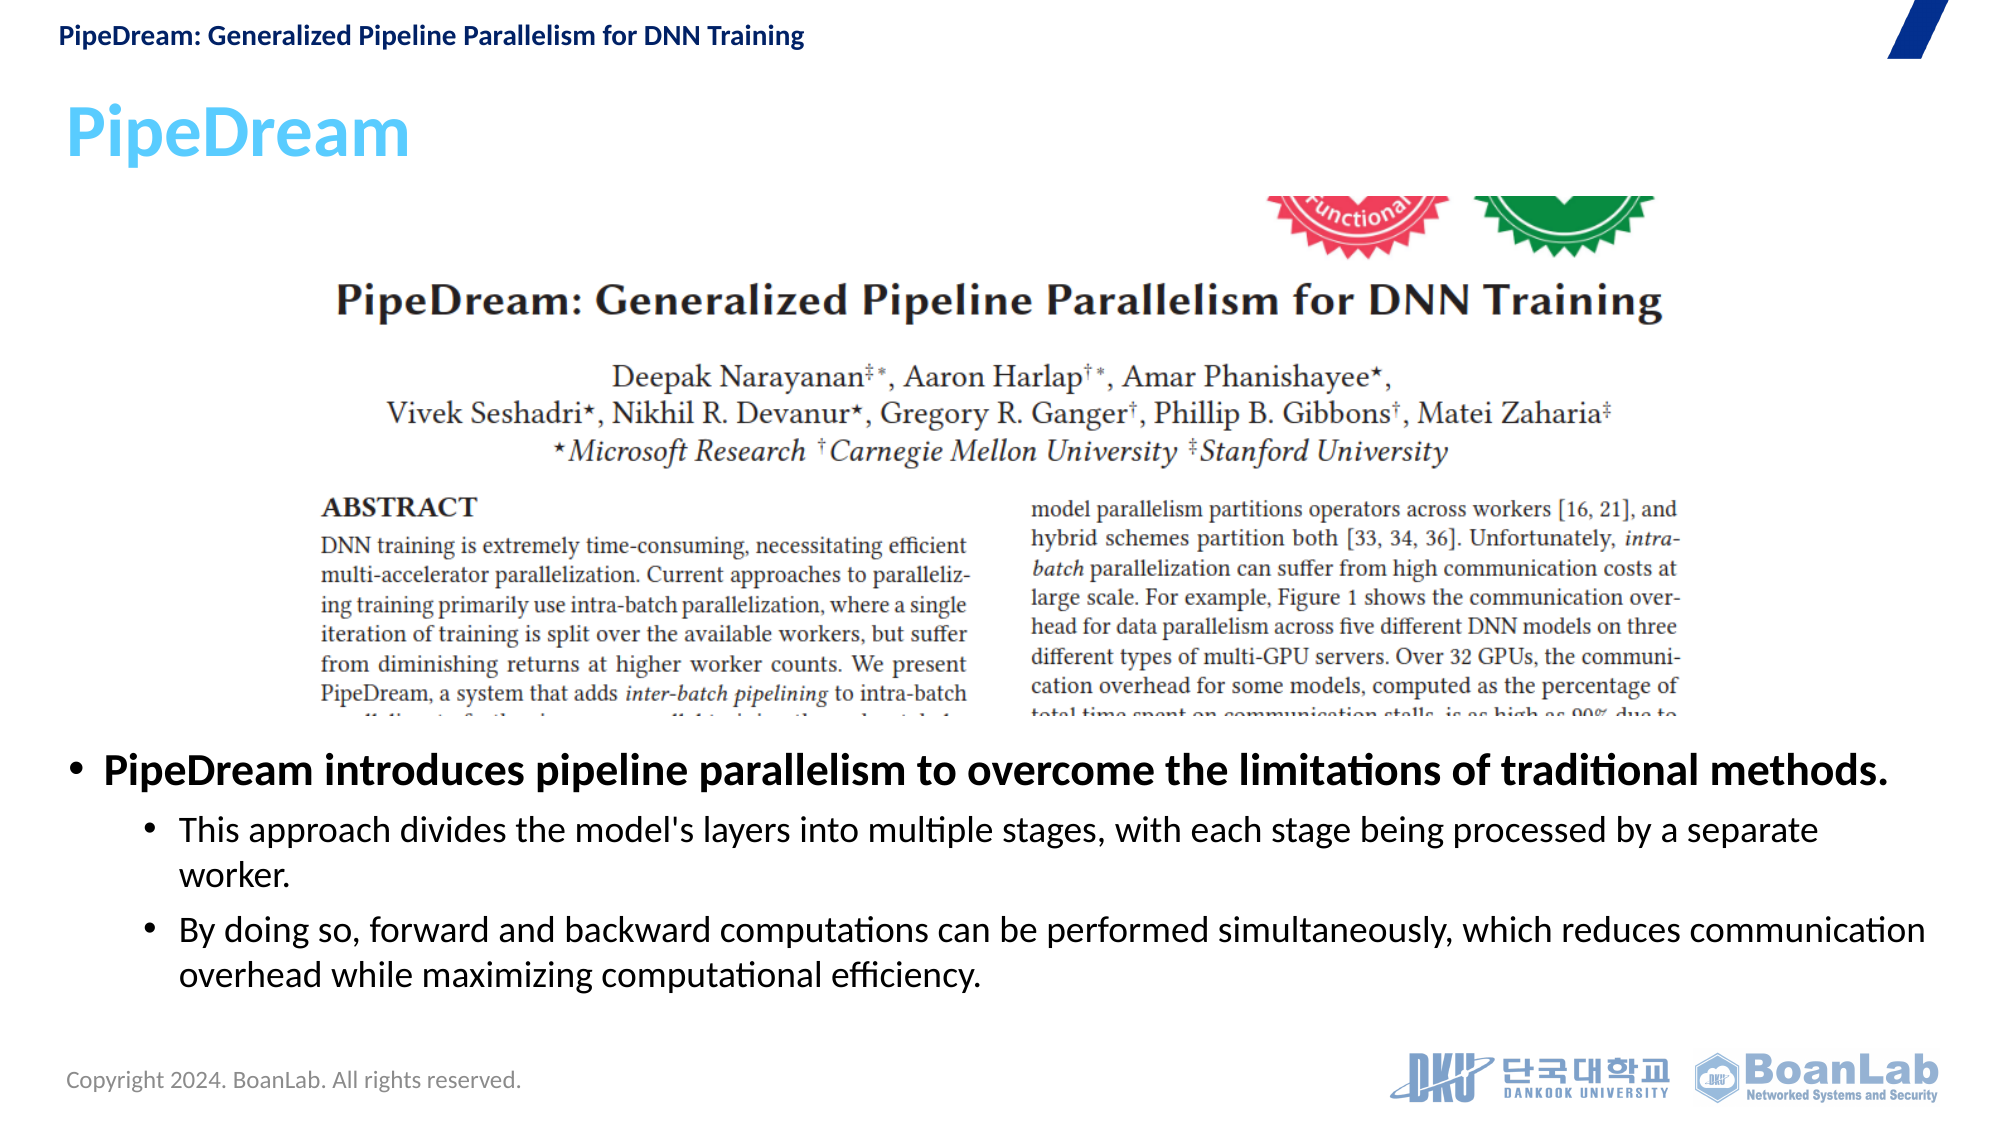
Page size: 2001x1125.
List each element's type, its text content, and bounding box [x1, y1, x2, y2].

list PipeDream introduces pipeline parallelism to overcome the limitations of traditional methods. This approach divides the model's layers into multiple stages, with each stage being processed by a separate worker. By doing so, forward and backward computations can be performed simultaneously, which reduces communication overhead while maximizing computational efficiency. [51, 732, 1949, 1032]
picture [281, 196, 1719, 716]
list PipeDream: Generalized Pipeline Parallelism for DNN Training [41, 9, 1378, 70]
footer Copyright 2024. BoanLab. All rights reserved. [51, 1048, 727, 1109]
title PipeDream [51, 81, 1949, 181]
picture [1887, 0, 1949, 59]
